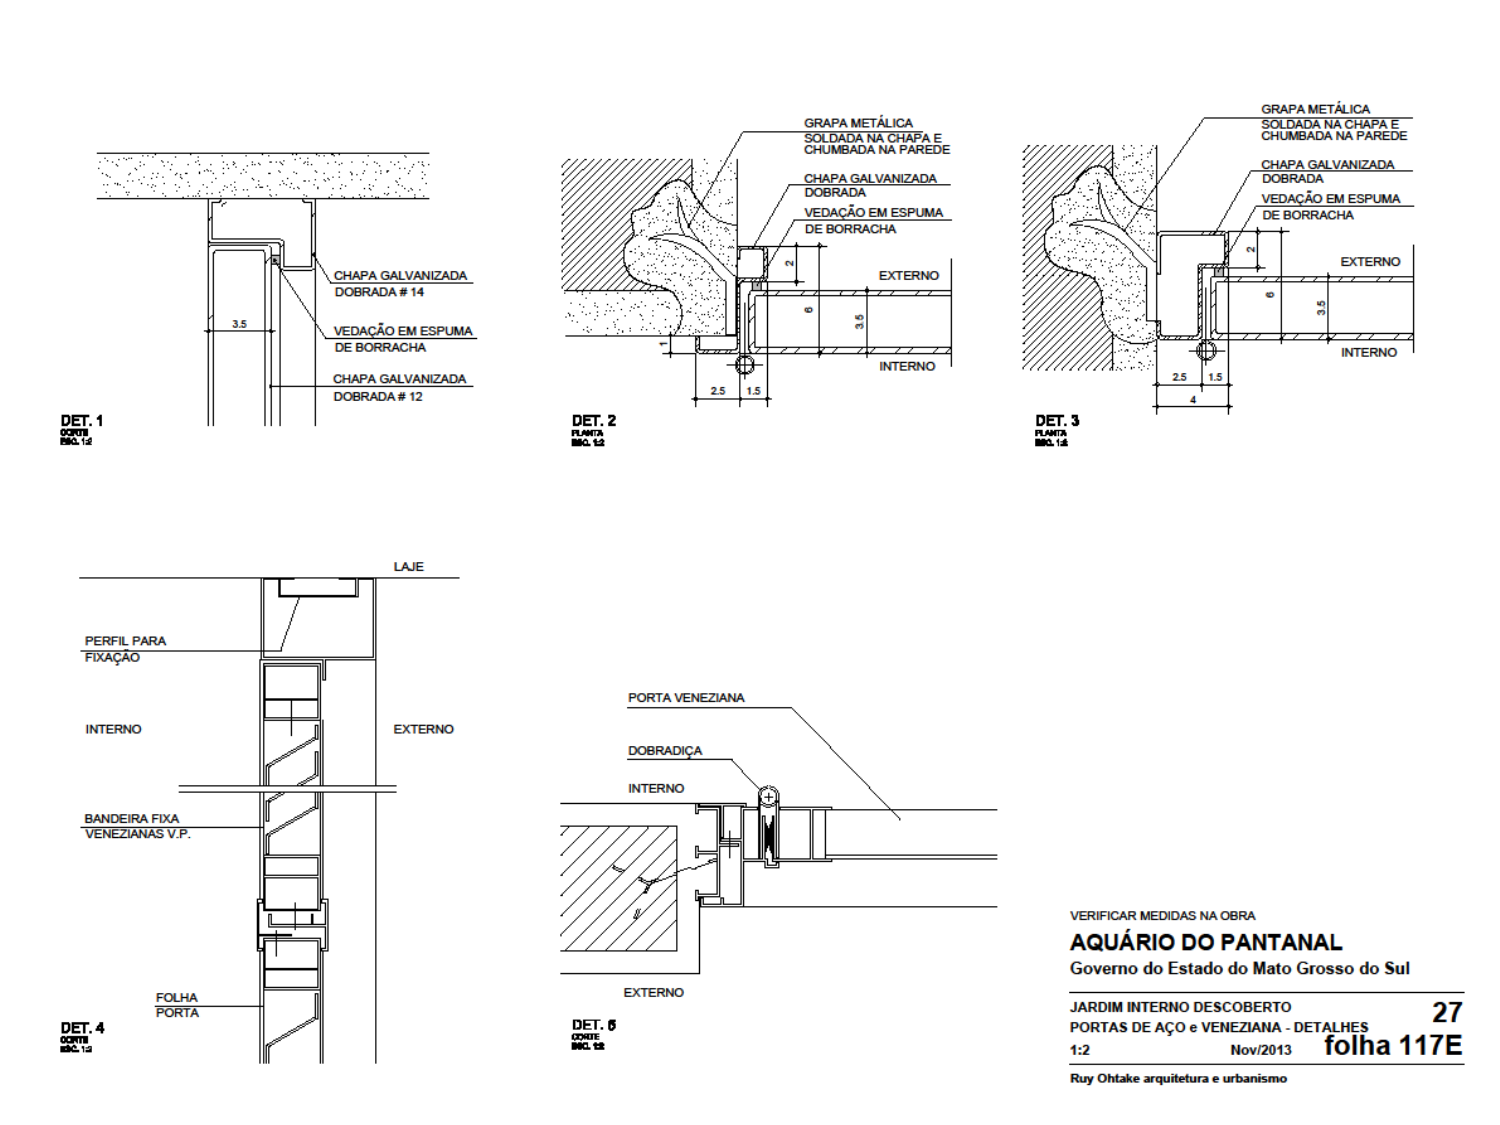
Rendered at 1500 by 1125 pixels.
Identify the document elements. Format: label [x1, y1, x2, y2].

text_box [0, 57, 1500, 1118]
